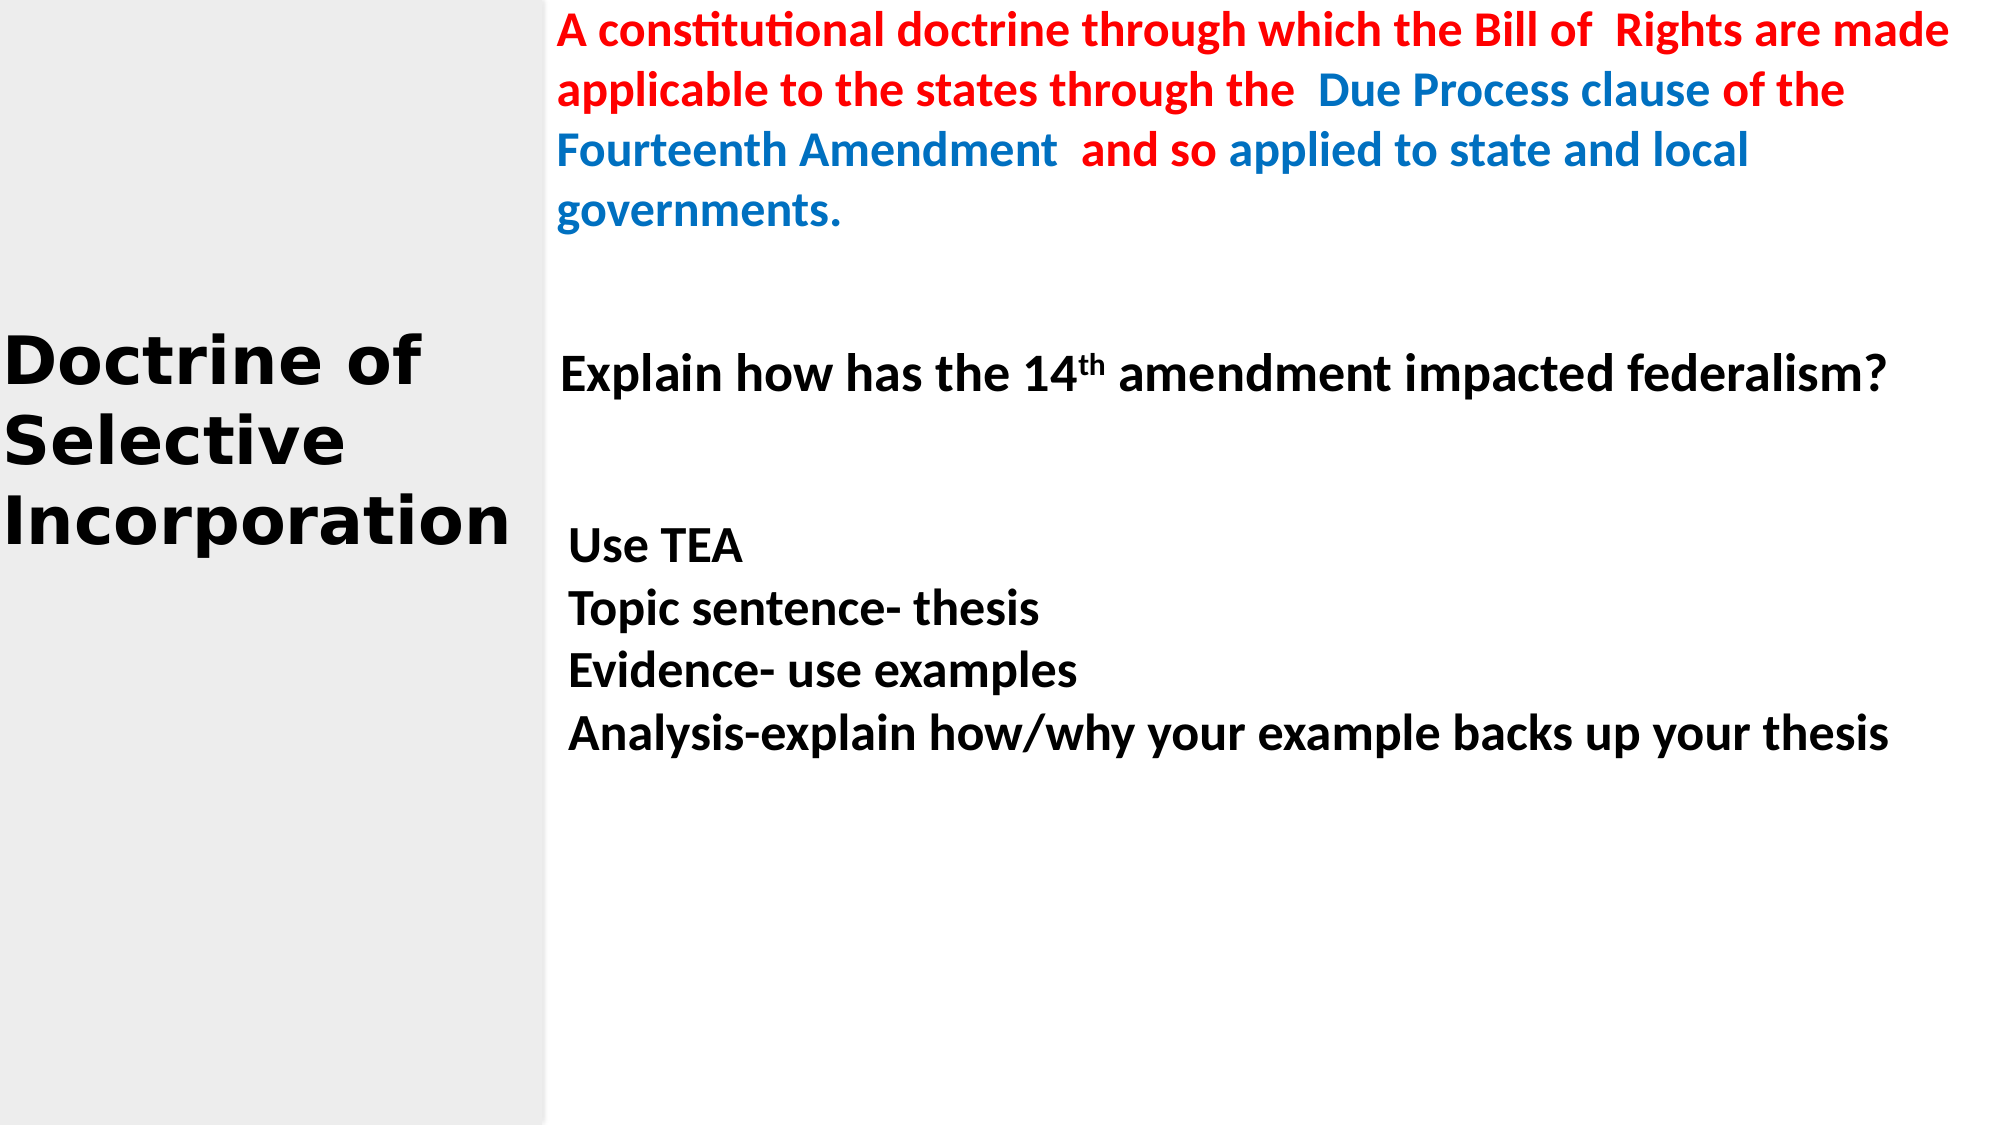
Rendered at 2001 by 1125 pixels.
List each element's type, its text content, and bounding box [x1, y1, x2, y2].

text_box Doctrine of Selective Incorporation [554, 315, 667, 503]
title A constitutional doctrine through which the Bill of Rights are made applicable to the states through the Due Process clause of the Fourteenth Amendment and so applied to state and local governments. [554, 0, 2000, 237]
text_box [0, 0, 551, 1125]
text_box Explain how has the 14th amendment impacted federalism? [558, 335, 2000, 403]
text_box Use TEA Topic sentence- thesis Evidence- use examples Analysis-explain how/why your example backs up your thesis [554, 503, 1906, 768]
